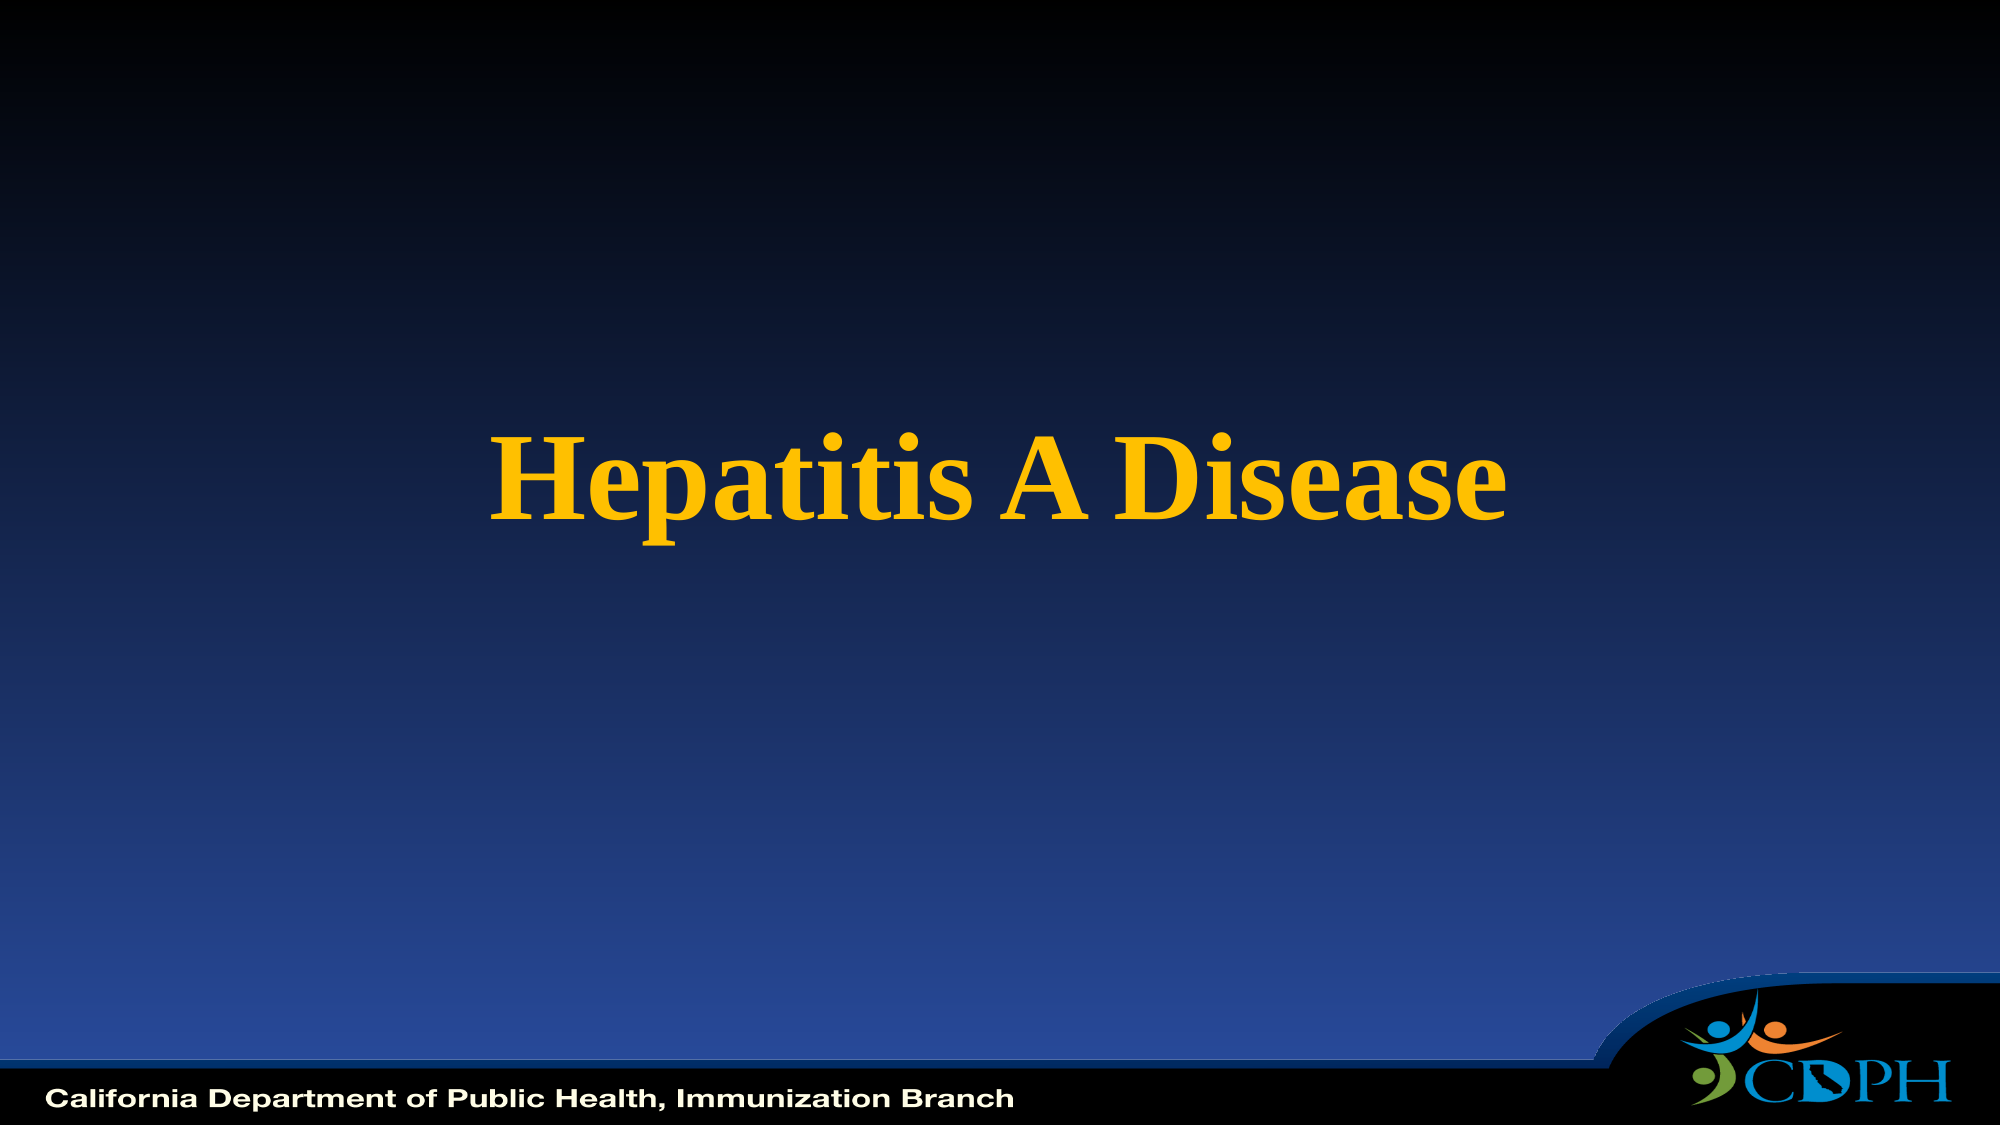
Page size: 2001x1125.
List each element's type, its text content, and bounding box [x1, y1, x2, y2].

title Hepatitis A Disease [150, 349, 1850, 591]
picture [0, 971, 2000, 1125]
